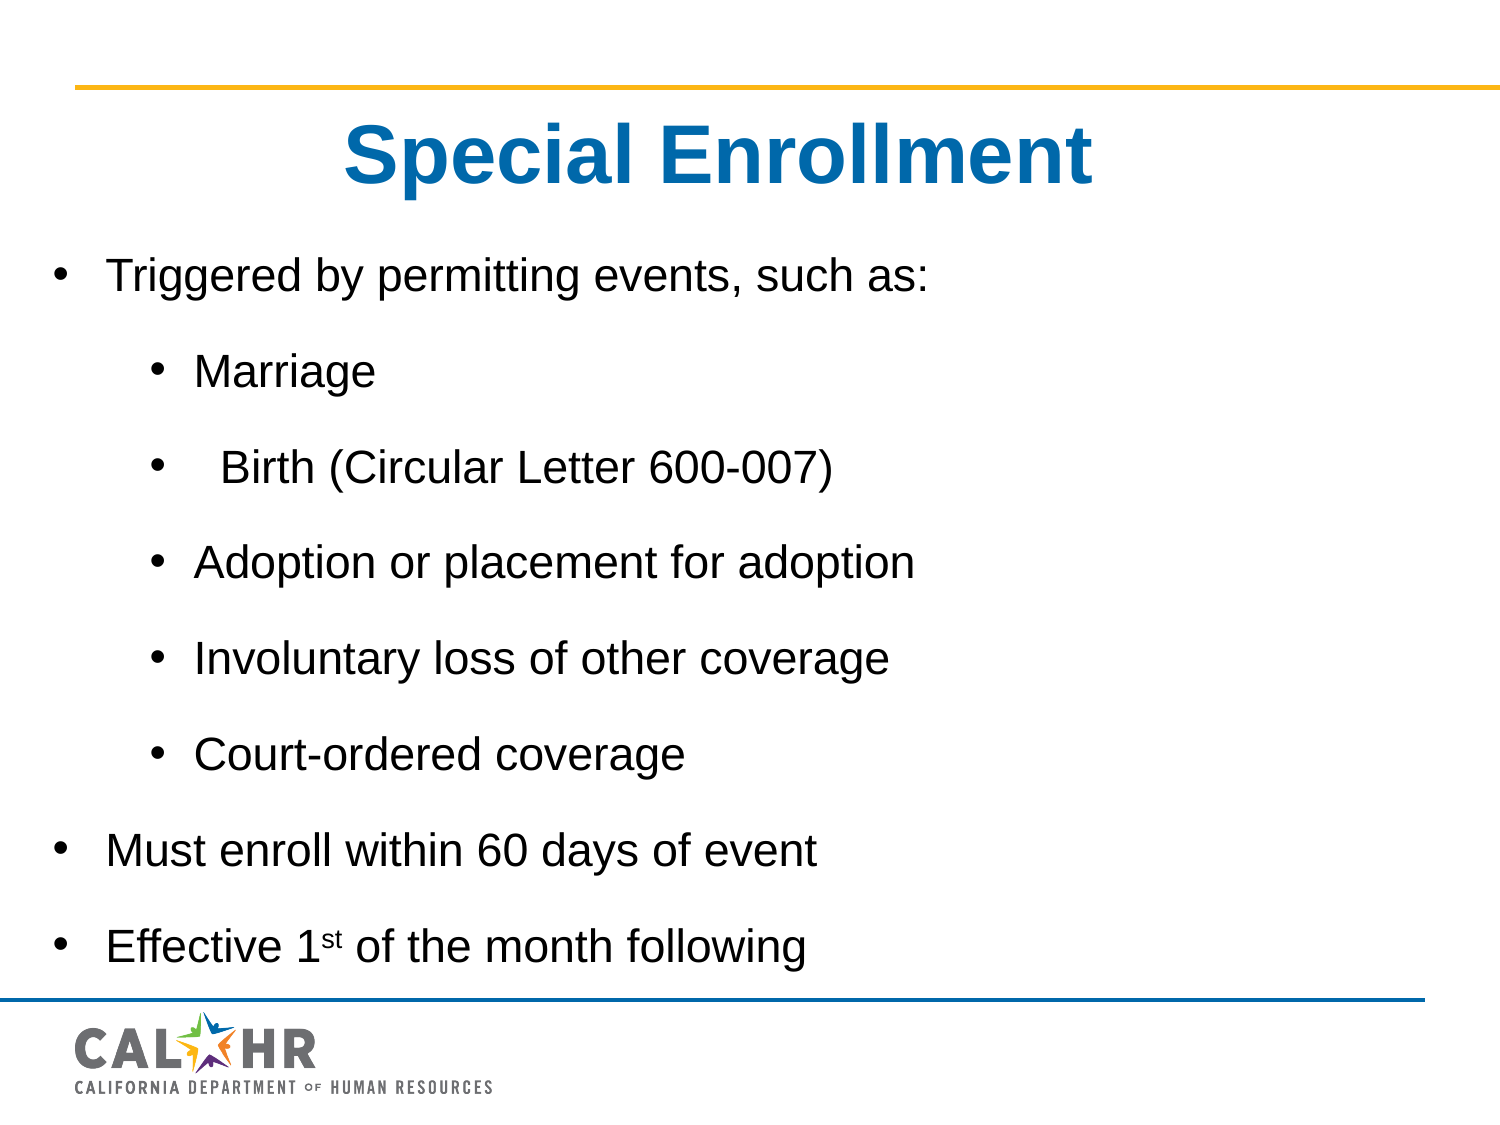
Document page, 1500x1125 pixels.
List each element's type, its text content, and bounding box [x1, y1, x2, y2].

picture [75, 1012, 492, 1094]
title Special Enrollment [99, 87, 1338, 213]
list Triggered by permitting events, such as: Marriage Birth (Circular Letter 600-007) Adoption or placement for adoption Involuntary loss of other coverage Court-ordered coverage Must enroll within 60 days of event Effective 1st of the month following [37, 237, 1363, 988]
